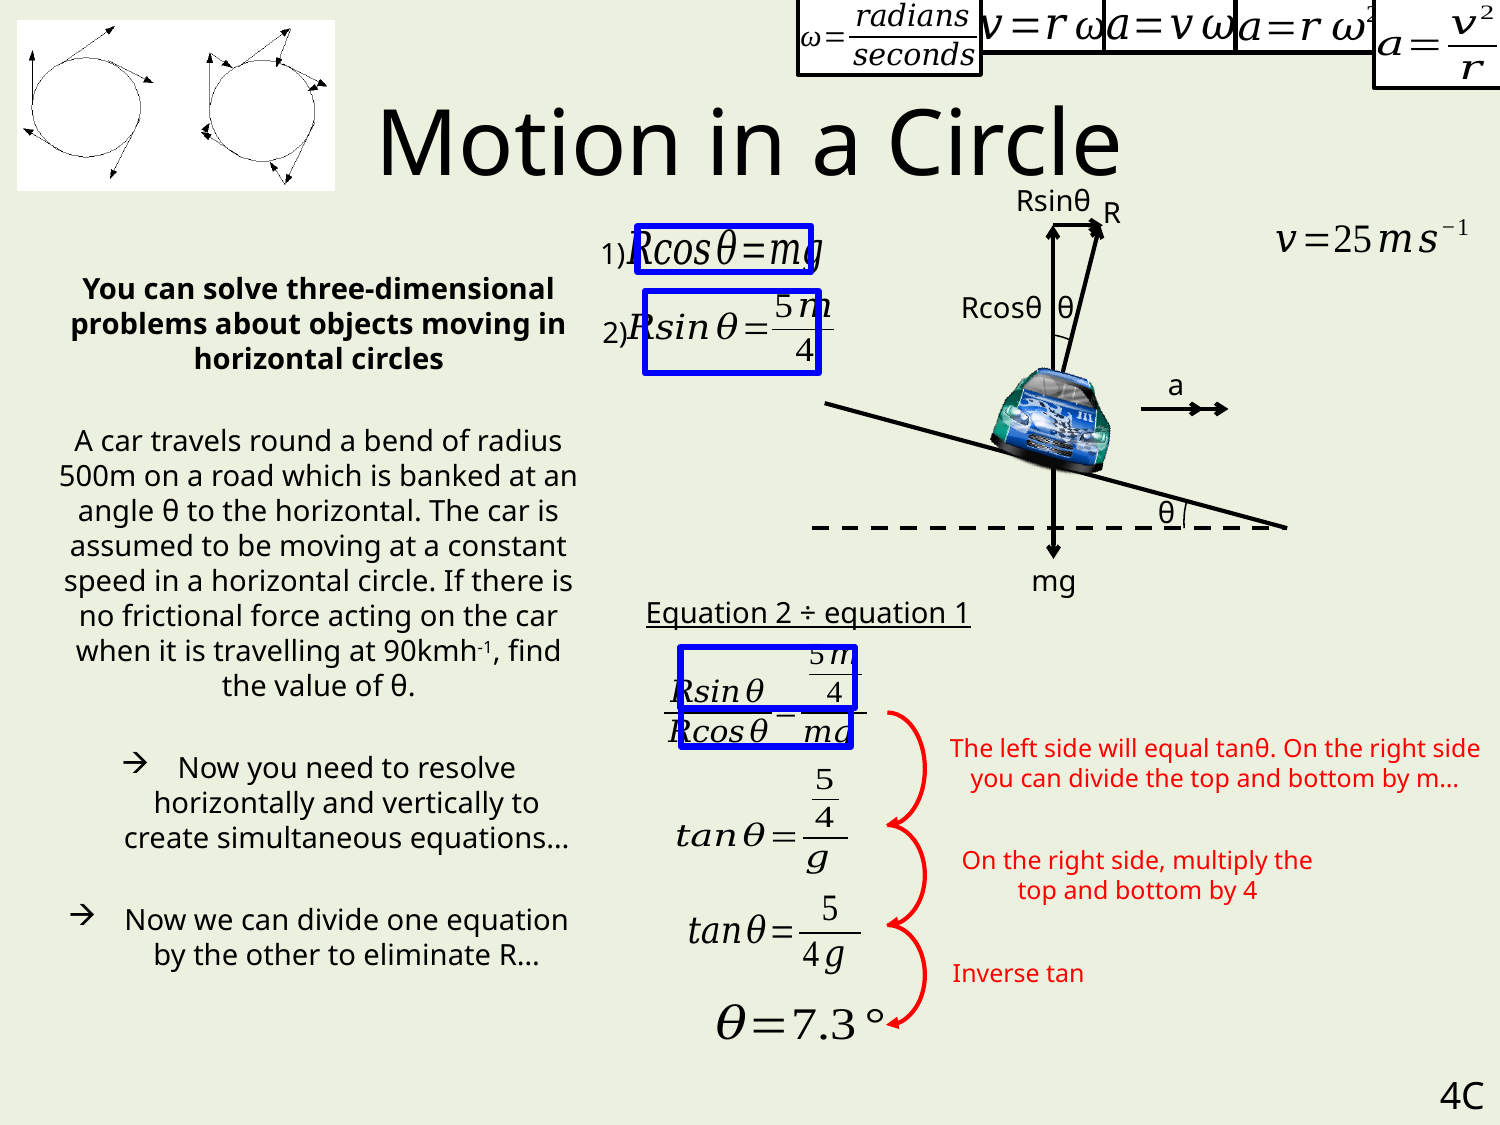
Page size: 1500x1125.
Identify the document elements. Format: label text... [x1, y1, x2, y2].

picture [996, 345, 1129, 477]
text_box Inverse tan [924, 950, 1113, 995]
text_box 2) [587, 307, 643, 357]
title Motion in a Circle [75, 45, 1425, 233]
picture [16, 20, 336, 192]
text_box [885, 924, 924, 1029]
text_box a [1153, 358, 1200, 401]
text_box [679, 707, 853, 749]
text_box Equation 2 ÷ equation 1 [630, 587, 986, 638]
text_box [885, 711, 926, 826]
text_box On the right side, multiply the top and bottom by 4 [924, 837, 1350, 913]
text_box The left side will equal tanθ. On the right side you can divide the top and bottom by m… [927, 724, 1500, 800]
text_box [824, 402, 1049, 529]
text_box [885, 824, 924, 926]
text_box [1140, 410, 1209, 416]
text_box Rcosθ [946, 282, 1047, 332]
list You can solve three-dimensional problems about objects moving in horizontal circles A car travels round a bend of radius 500m on a road which is banked at an angle θ to the horizontal. The car is assumed to be moving at a constant speed in a horizontal circle. If there is no frictional force acting on the car when it is travelling at 90kmh-1, find the value of θ. Now you need to resolve horizontally and vertically to create simultaneous equations… Now we can divide one equation by the other to eliminate R… [37, 262, 600, 1005]
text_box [1053, 233, 1101, 356]
text_box Rsinθ [1001, 175, 1106, 225]
text_box [678, 645, 857, 710]
text_box R [1104, 186, 1137, 237]
text_box 1) [585, 228, 641, 279]
text_box [635, 224, 813, 274]
text_box 4C [1425, 1064, 1500, 1125]
text_box [643, 289, 821, 375]
text_box mg [1016, 554, 1092, 605]
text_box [1058, 402, 1288, 529]
